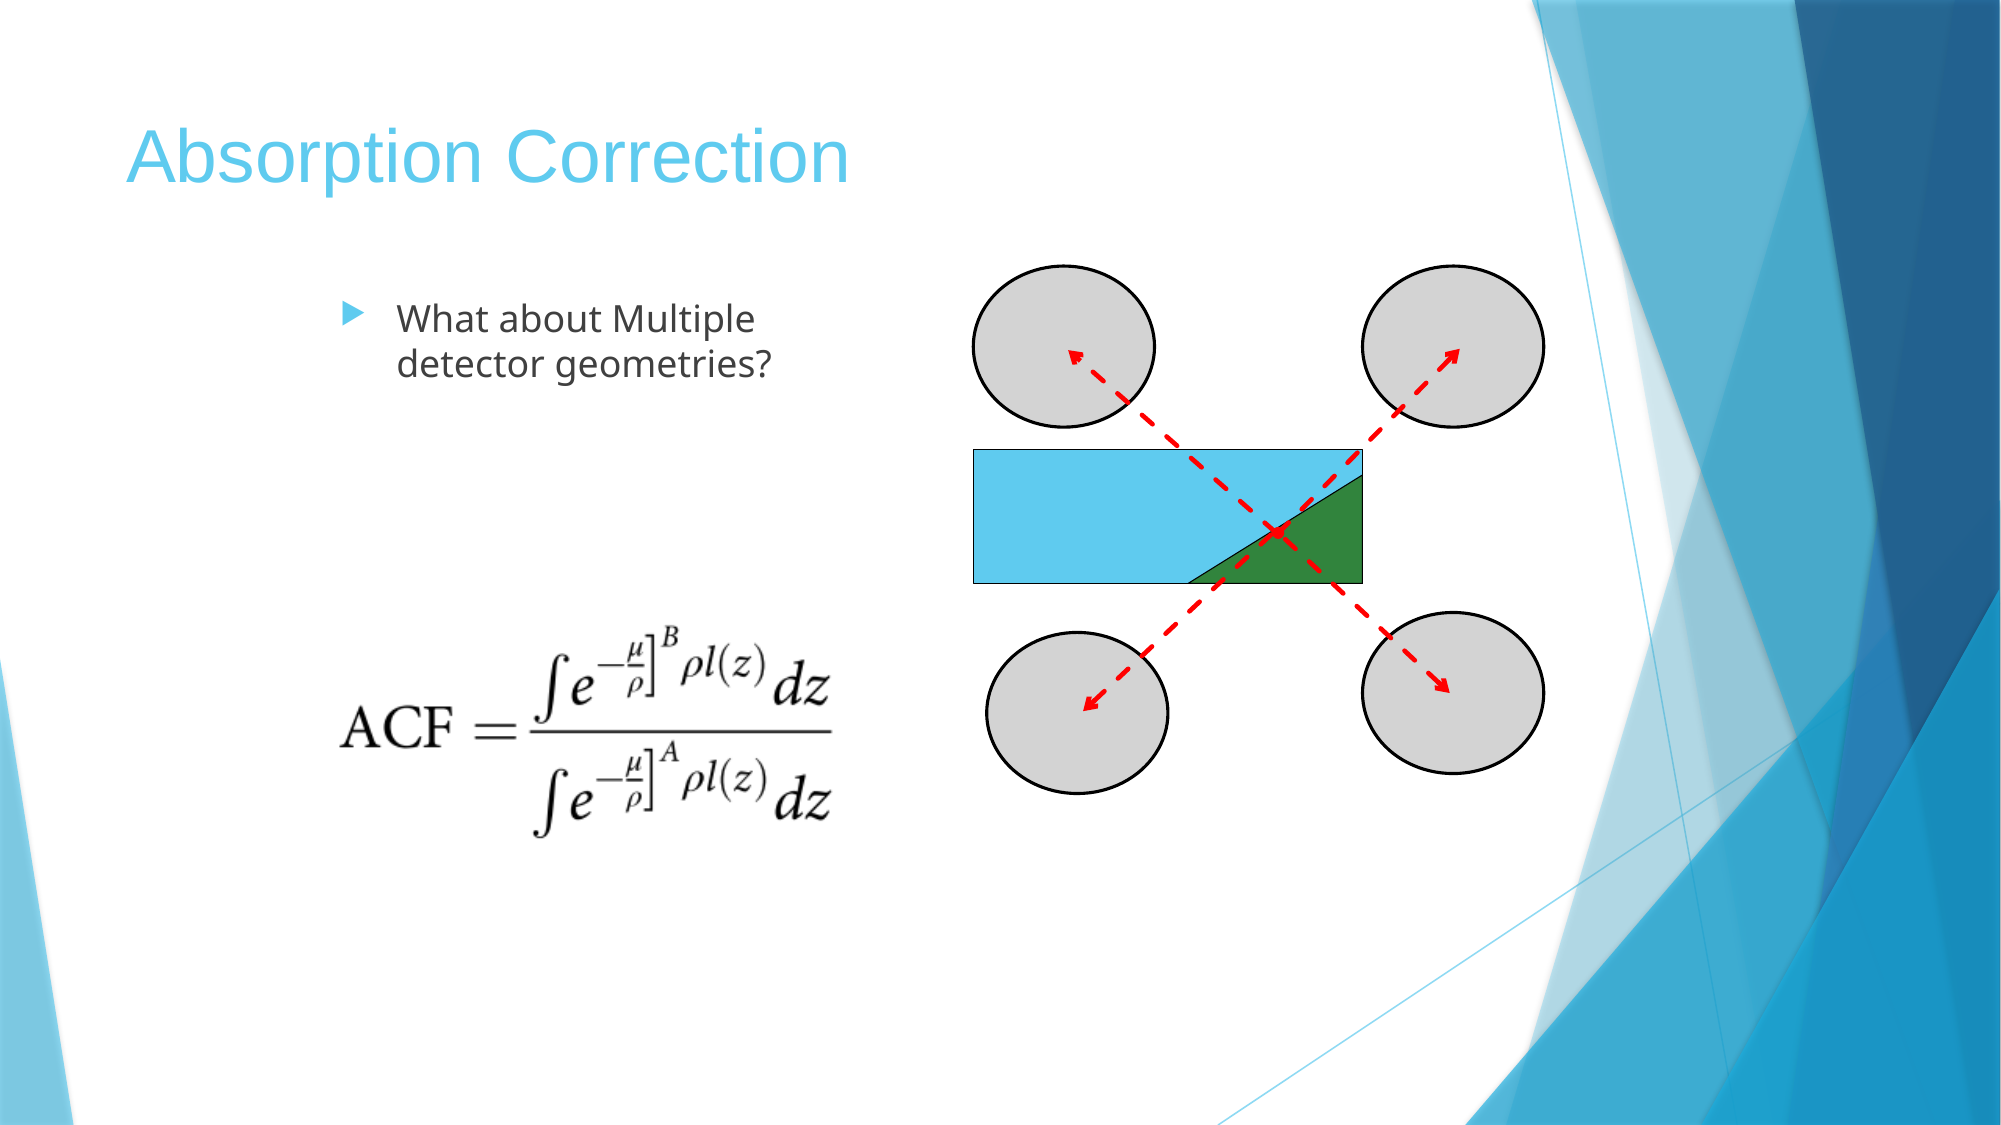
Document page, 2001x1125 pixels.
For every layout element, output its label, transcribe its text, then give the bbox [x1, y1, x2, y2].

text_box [972, 265, 1545, 794]
list What about Multiple detector geometries? [324, 287, 925, 1013]
title Absorption Correction [111, 99, 1522, 317]
picture [320, 615, 836, 855]
